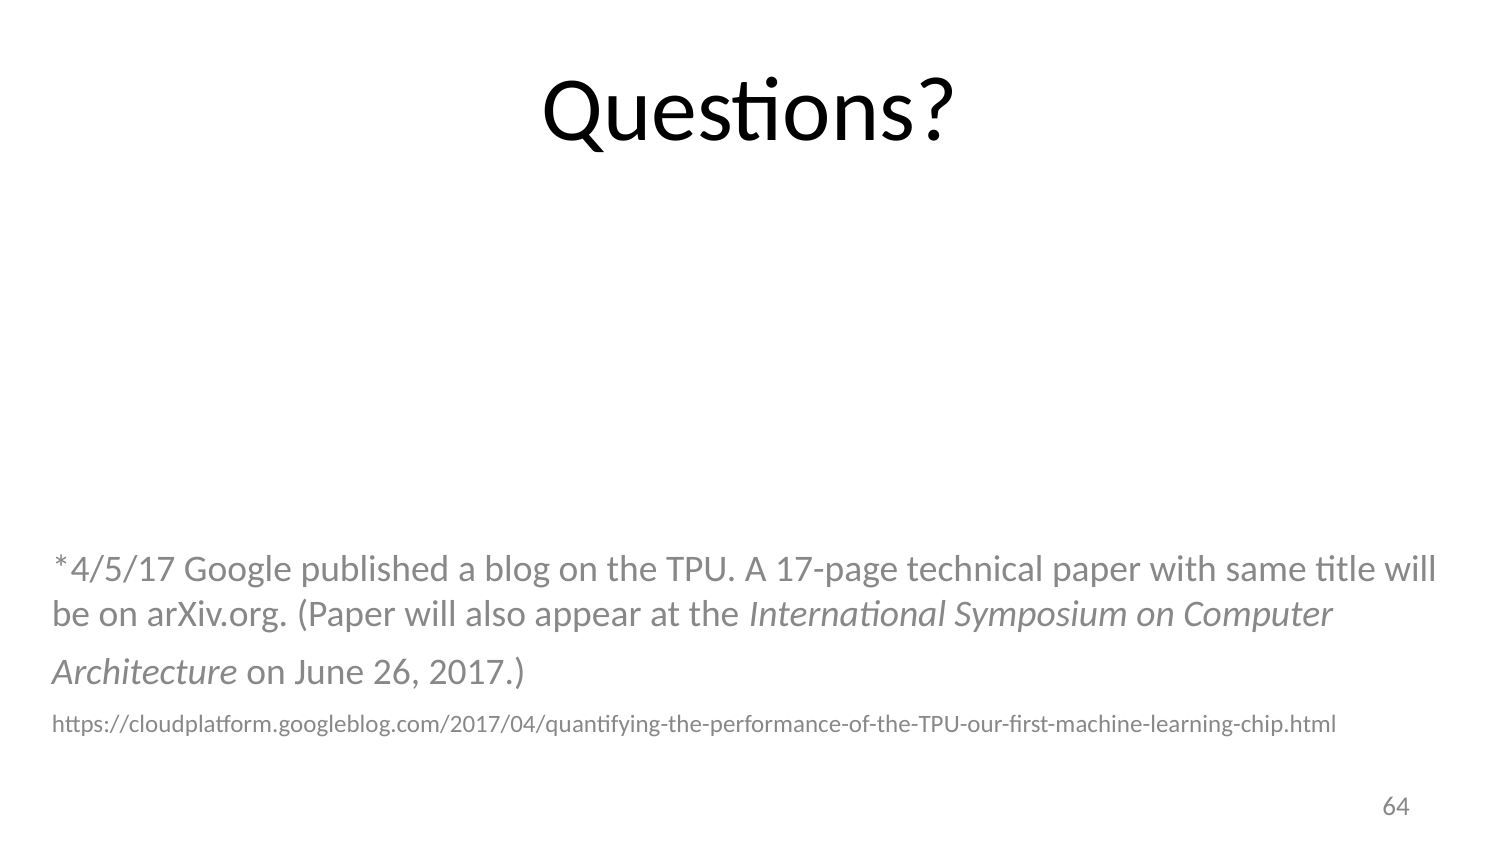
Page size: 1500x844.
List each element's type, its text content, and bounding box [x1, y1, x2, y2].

list *4/5/17 Google published a blog on the TPU. A 17-page technical paper with same title will be on arXiv.org. (Paper will also appear at the International Symposium on Computer Architecture on June 26, 2017.) https://cloudplatform.googleblog.com/2017/04/quantifying-the-performance-of-the-TPU-our-first-machine-learning-chip.html [36, 529, 1454, 808]
title Questions? [75, 33, 1425, 175]
slide_number 64 [1074, 782, 1425, 827]
